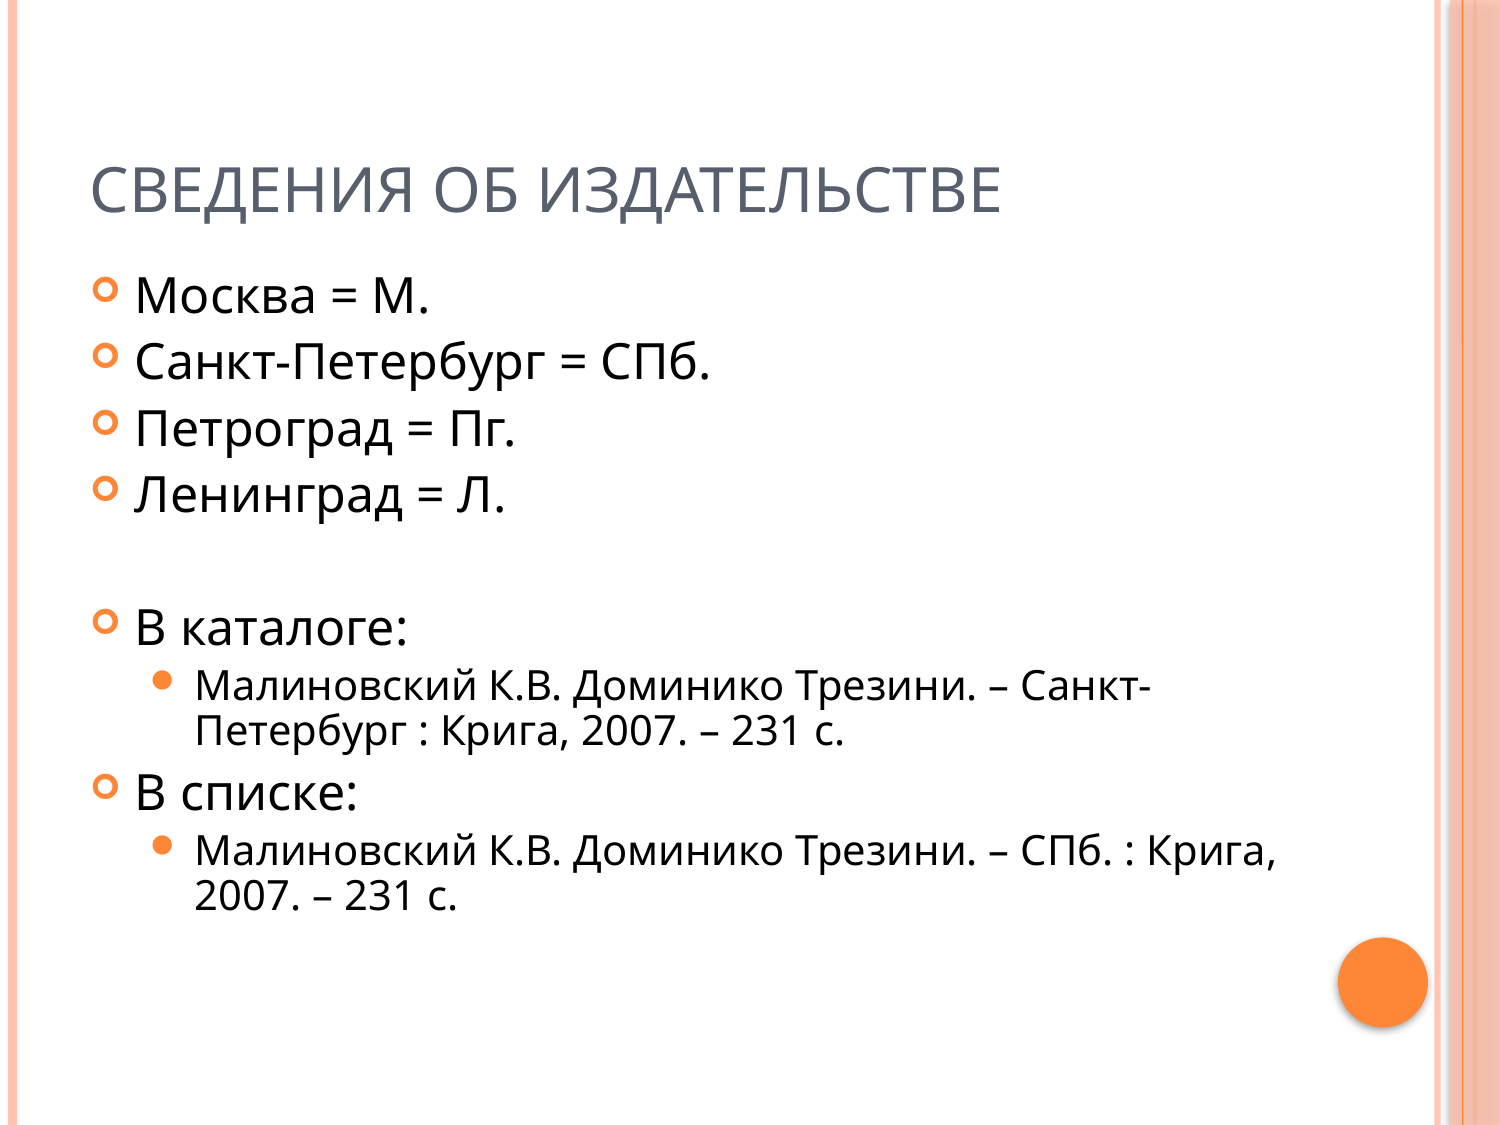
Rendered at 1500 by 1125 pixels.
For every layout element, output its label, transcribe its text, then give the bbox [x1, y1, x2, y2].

title Сведения об издательстве [75, 45, 1300, 233]
list Москва = М. Санкт-Петербург = СПб. Петроград = Пг. Ленинград = Л. В каталоге: Малиновский К.В. Доминико Трезини. – Санкт-Петербург : Крига, 2007. – 231 с. В списке: Малиновский К.В. Доминико Трезини. – СПб. : Крига, 2007. – 231 с. [75, 262, 1300, 1062]
